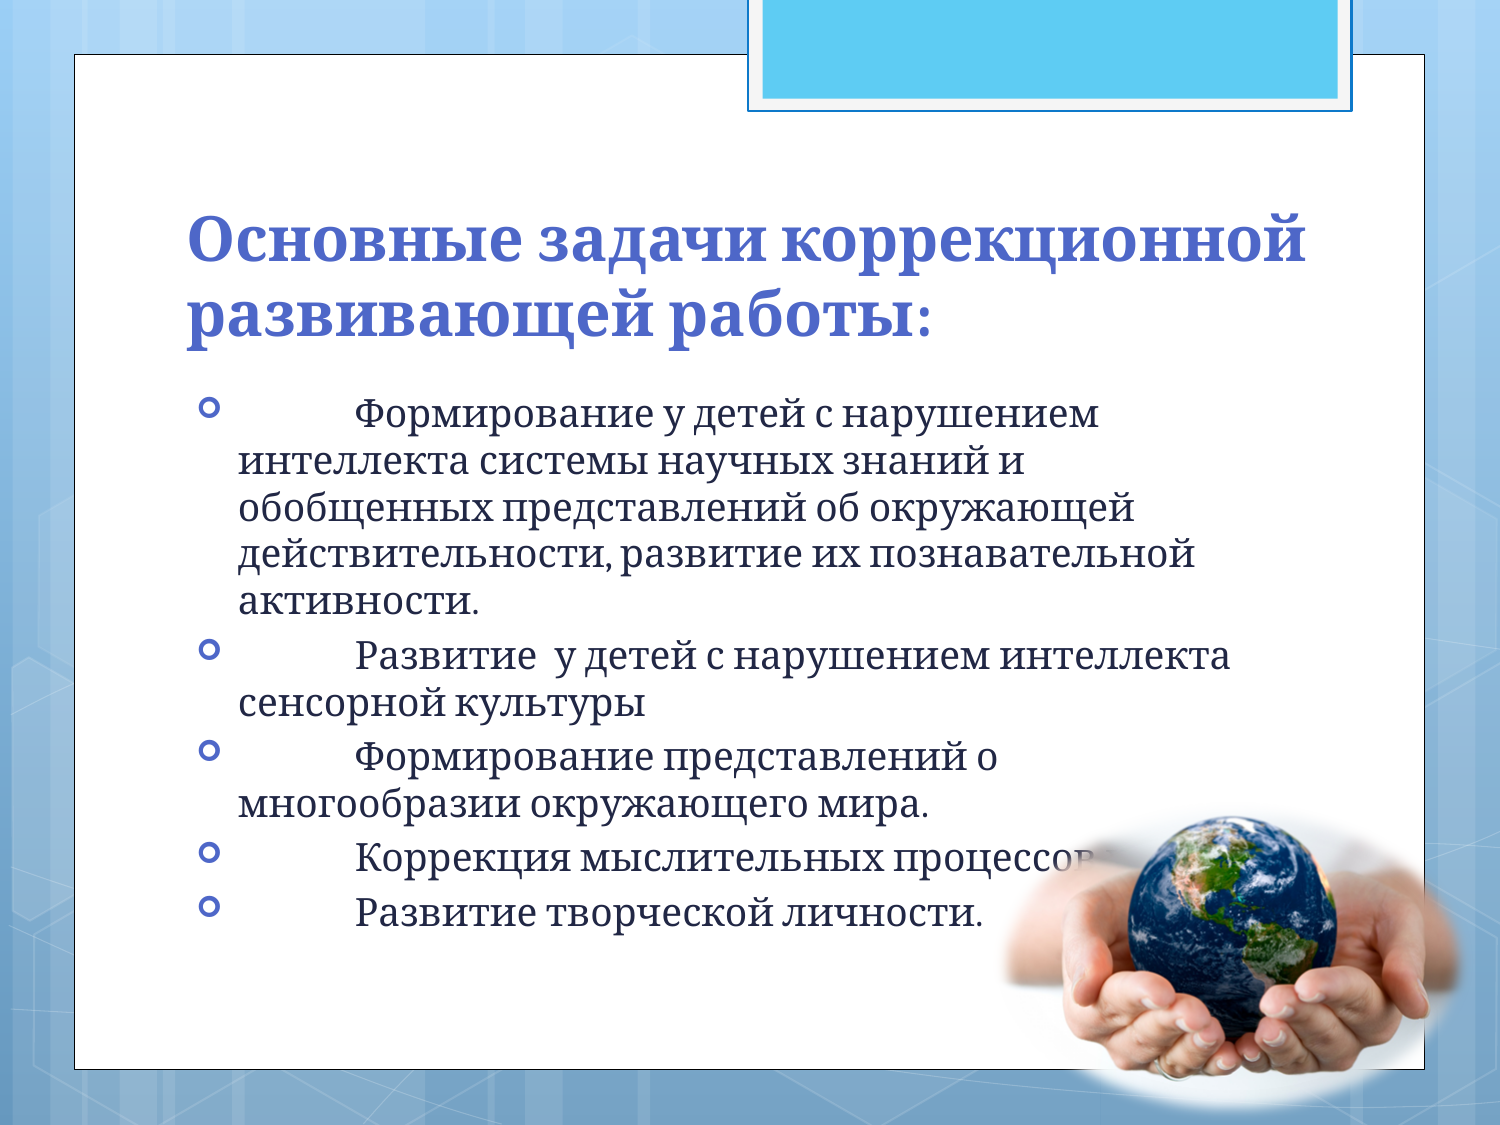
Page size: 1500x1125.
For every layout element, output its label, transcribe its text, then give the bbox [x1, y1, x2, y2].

picture [991, 797, 1475, 1125]
list Формирование у детей с нарушением интеллекта системы научных знаний и обобщенных представлений об окружающей действительности, развитие их познавательной активности. Развитие у детей с нарушением интеллекта сенсорной культуры Формирование представлений о многообразии окружающего мира. Коррекция мыслительных процессов и речи. Развитие творческой личности. [171, 381, 1283, 957]
title Основные задачи коррекционной развивающей работы: [171, 168, 1324, 357]
